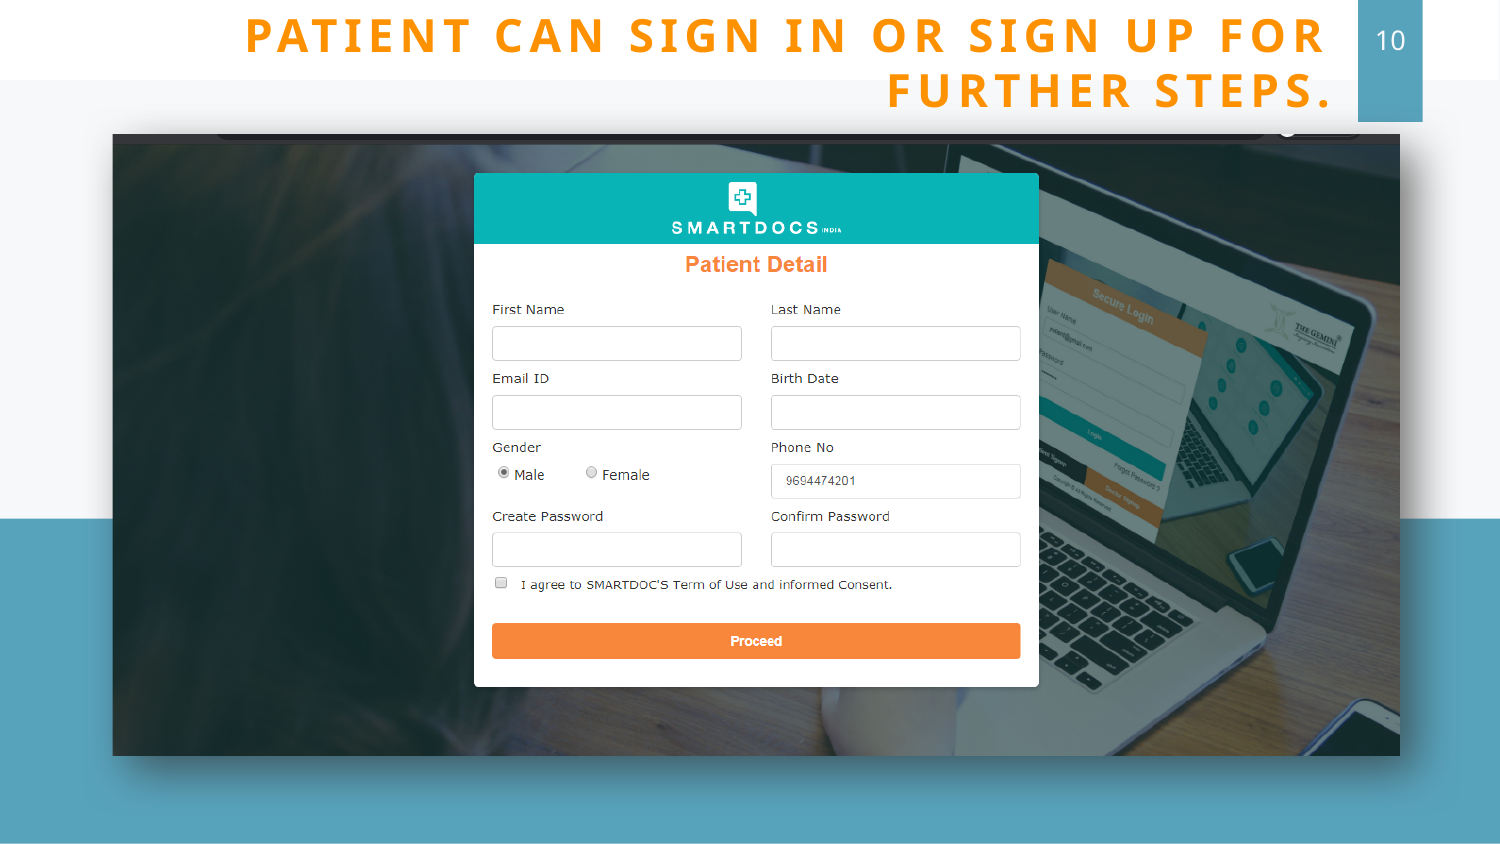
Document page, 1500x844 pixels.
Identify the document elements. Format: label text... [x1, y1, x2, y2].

picture [112, 134, 1401, 756]
slide_number 10 [1346, 8, 1436, 74]
title PATIENT CAN SIGN IN OR SIGN UP FOR FURTHER STEPS. [0, 2, 1346, 122]
